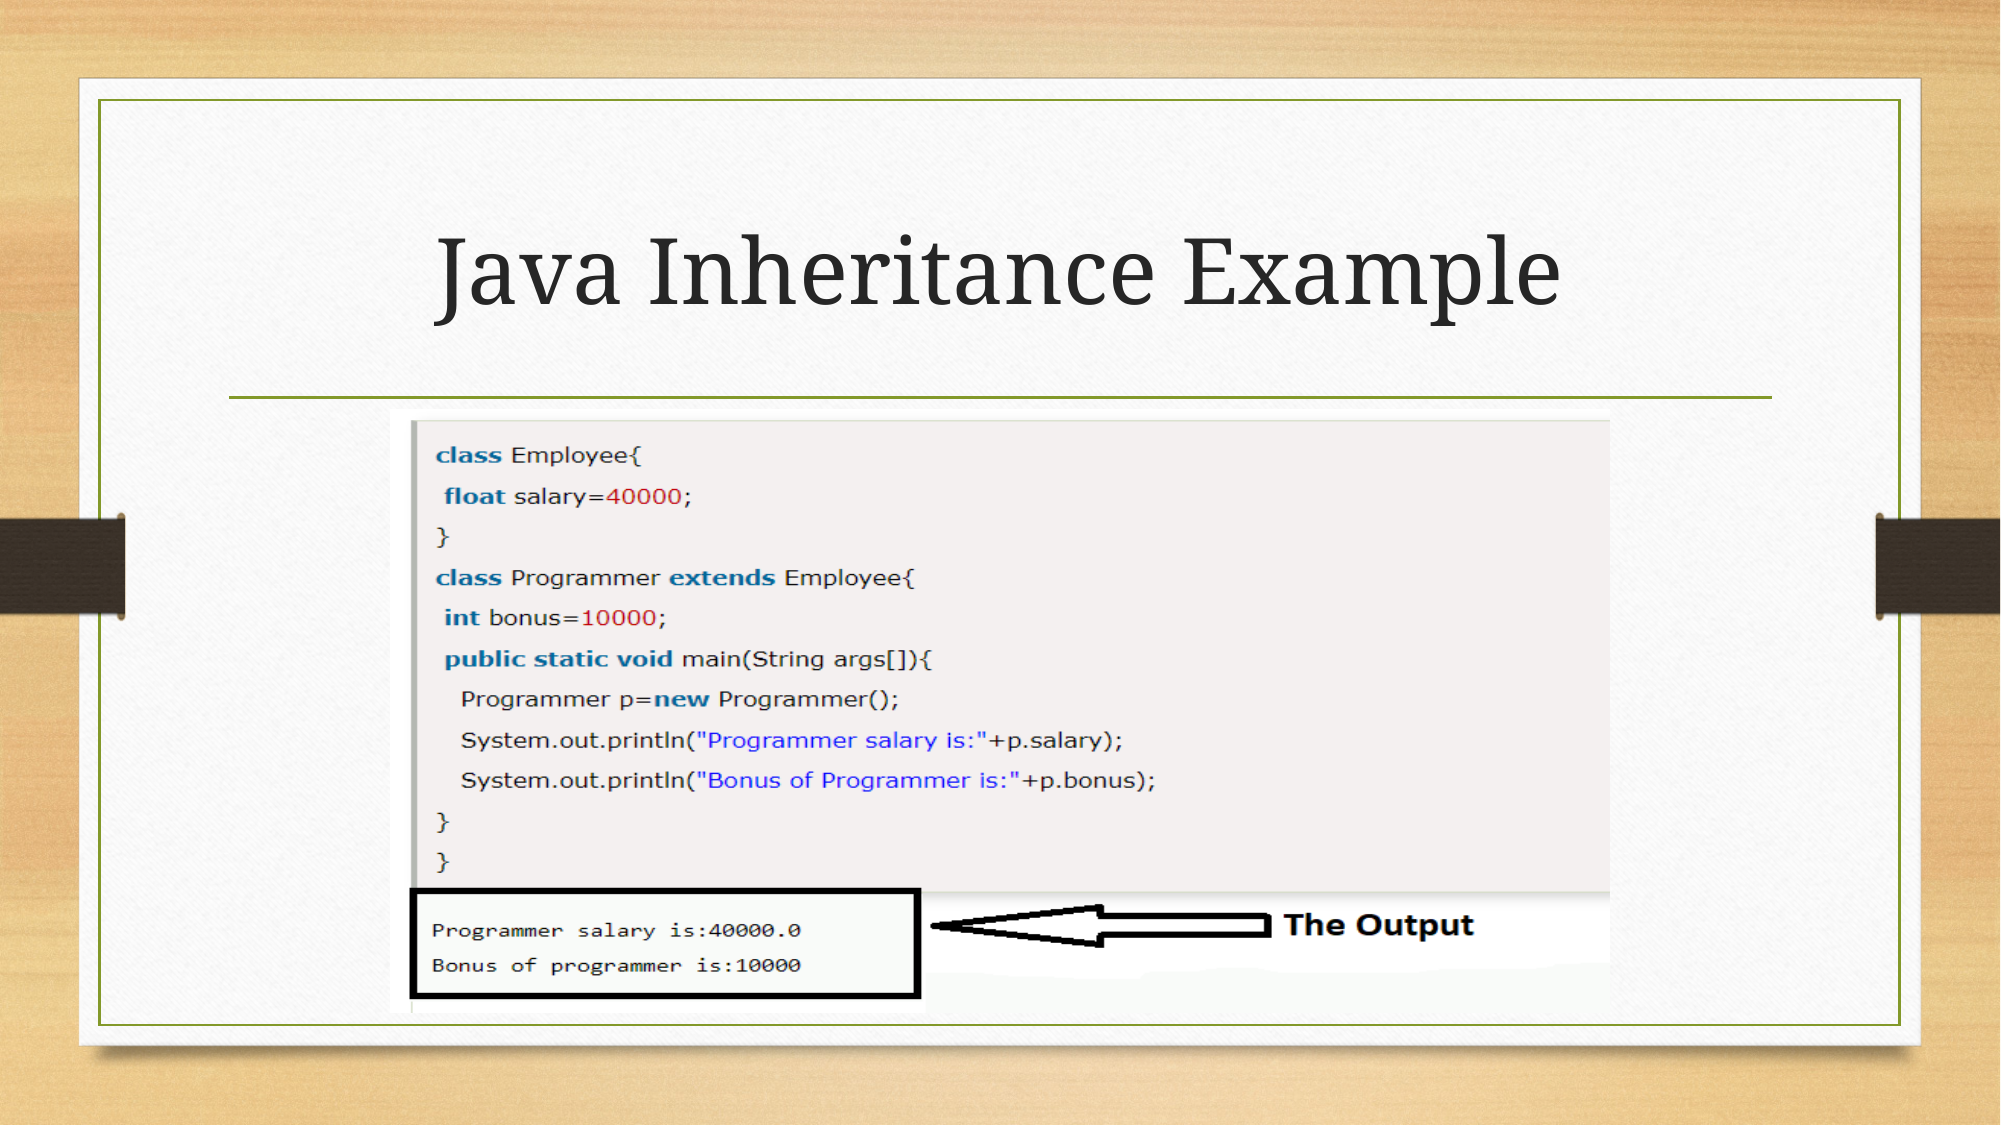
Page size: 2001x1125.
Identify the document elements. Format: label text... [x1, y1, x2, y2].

title Java Inheritance Example [212, 161, 1788, 375]
picture [0, 0, 2001, 1125]
